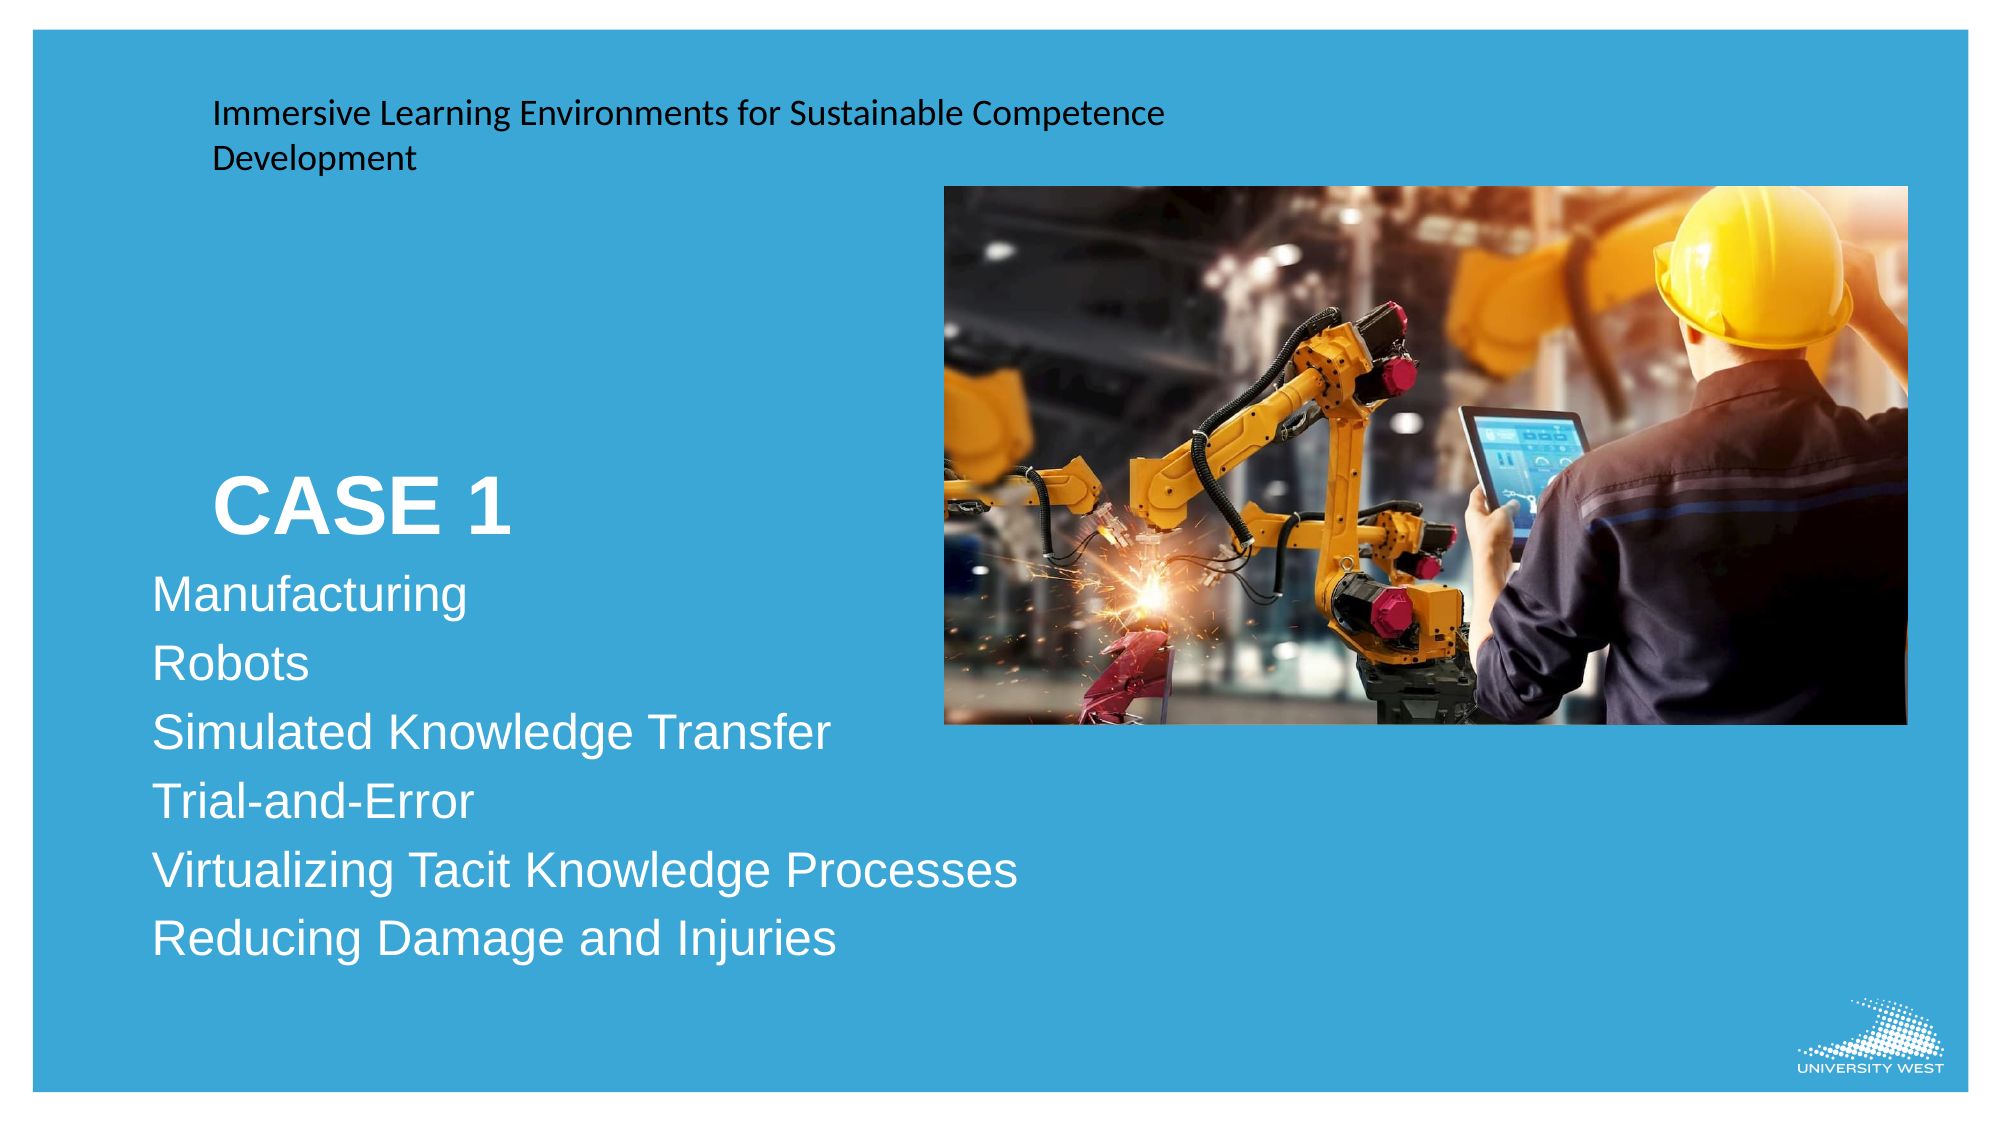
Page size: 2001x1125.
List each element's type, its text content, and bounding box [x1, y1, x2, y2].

title Case 1 [197, 345, 944, 558]
list Manufacturing Robots Simulated Knowledge Transfer Trial-and-Error Virtualizing Tacit Knowledge Processes Reducing Damage and Injuries [136, 558, 1908, 1064]
picture [1798, 998, 1944, 1073]
text_box Immersive Learning Environments for Sustainable Competence Development [197, 80, 1198, 186]
picture [944, 186, 1908, 725]
